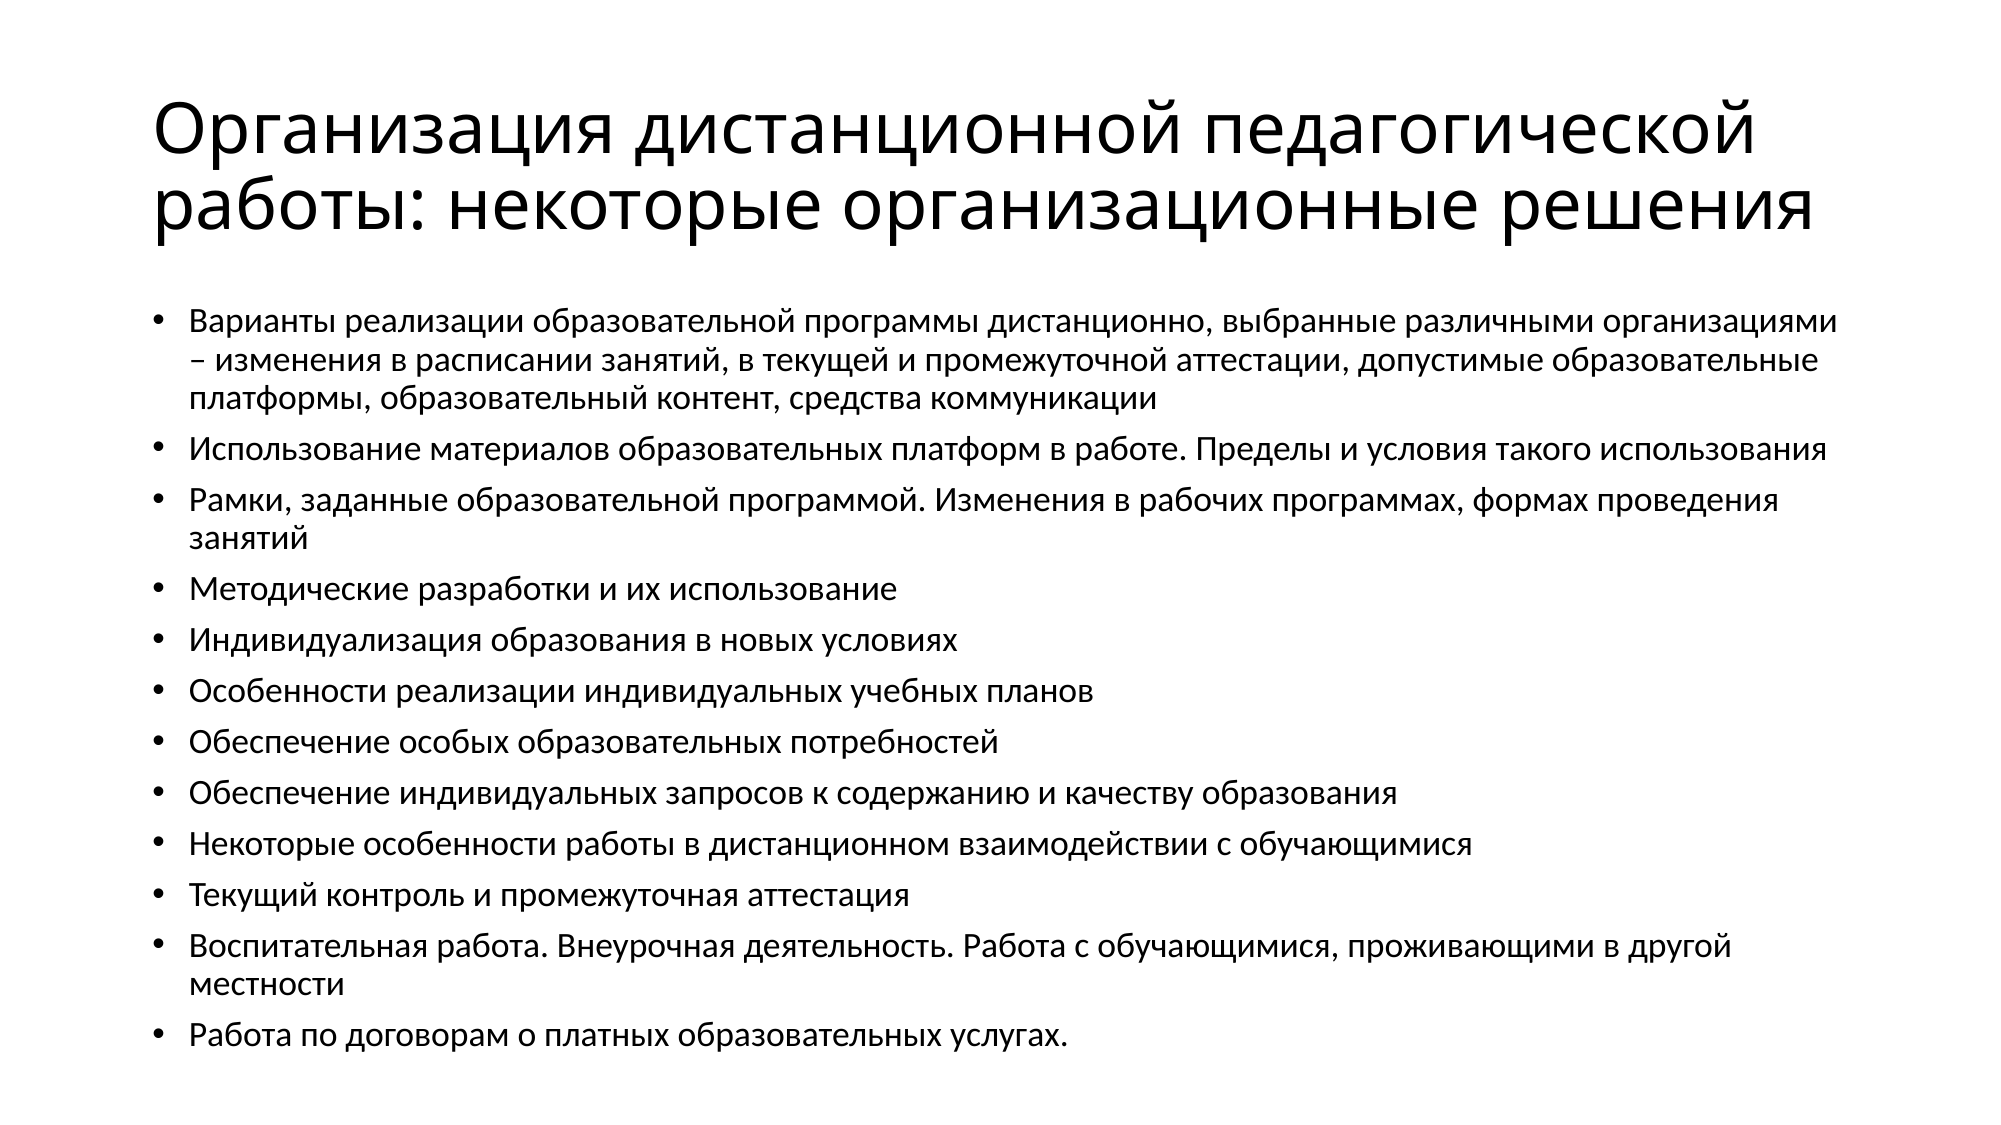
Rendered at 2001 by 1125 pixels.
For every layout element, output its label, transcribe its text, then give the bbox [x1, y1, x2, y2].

list Варианты реализации образовательной программы дистанционно, выбранные различными организациями – изменения в расписании занятий, в текущей и промежуточной аттестации, допустимые образовательные платформы, образовательный контент, средства коммуникации Использование материалов образовательных платформ в работе. Пределы и условия такого использования Рамки, заданные образовательной программой. Изменения в рабочих программах, формах проведения занятий Методические разработки и их использование Индивидуализация образования в новых условиях Особенности реализации индивидуальных учебных планов Обеспечение особых образовательных потребностей Обеспечение индивидуальных запросов к содержанию и качеству образования Некоторые особенности работы в дистанционном взаимодействии с обучающимися Текущий контроль и промежуточная аттестация Воспитательная работа. Внеурочная деятельность. Работа с обучающимися, проживающими в другой местности Работа по договорам о платных образовательных услугах. [137, 294, 1863, 1081]
title Организация дистанционной педагогической работы: некоторые организационные решения [137, 59, 1863, 278]
